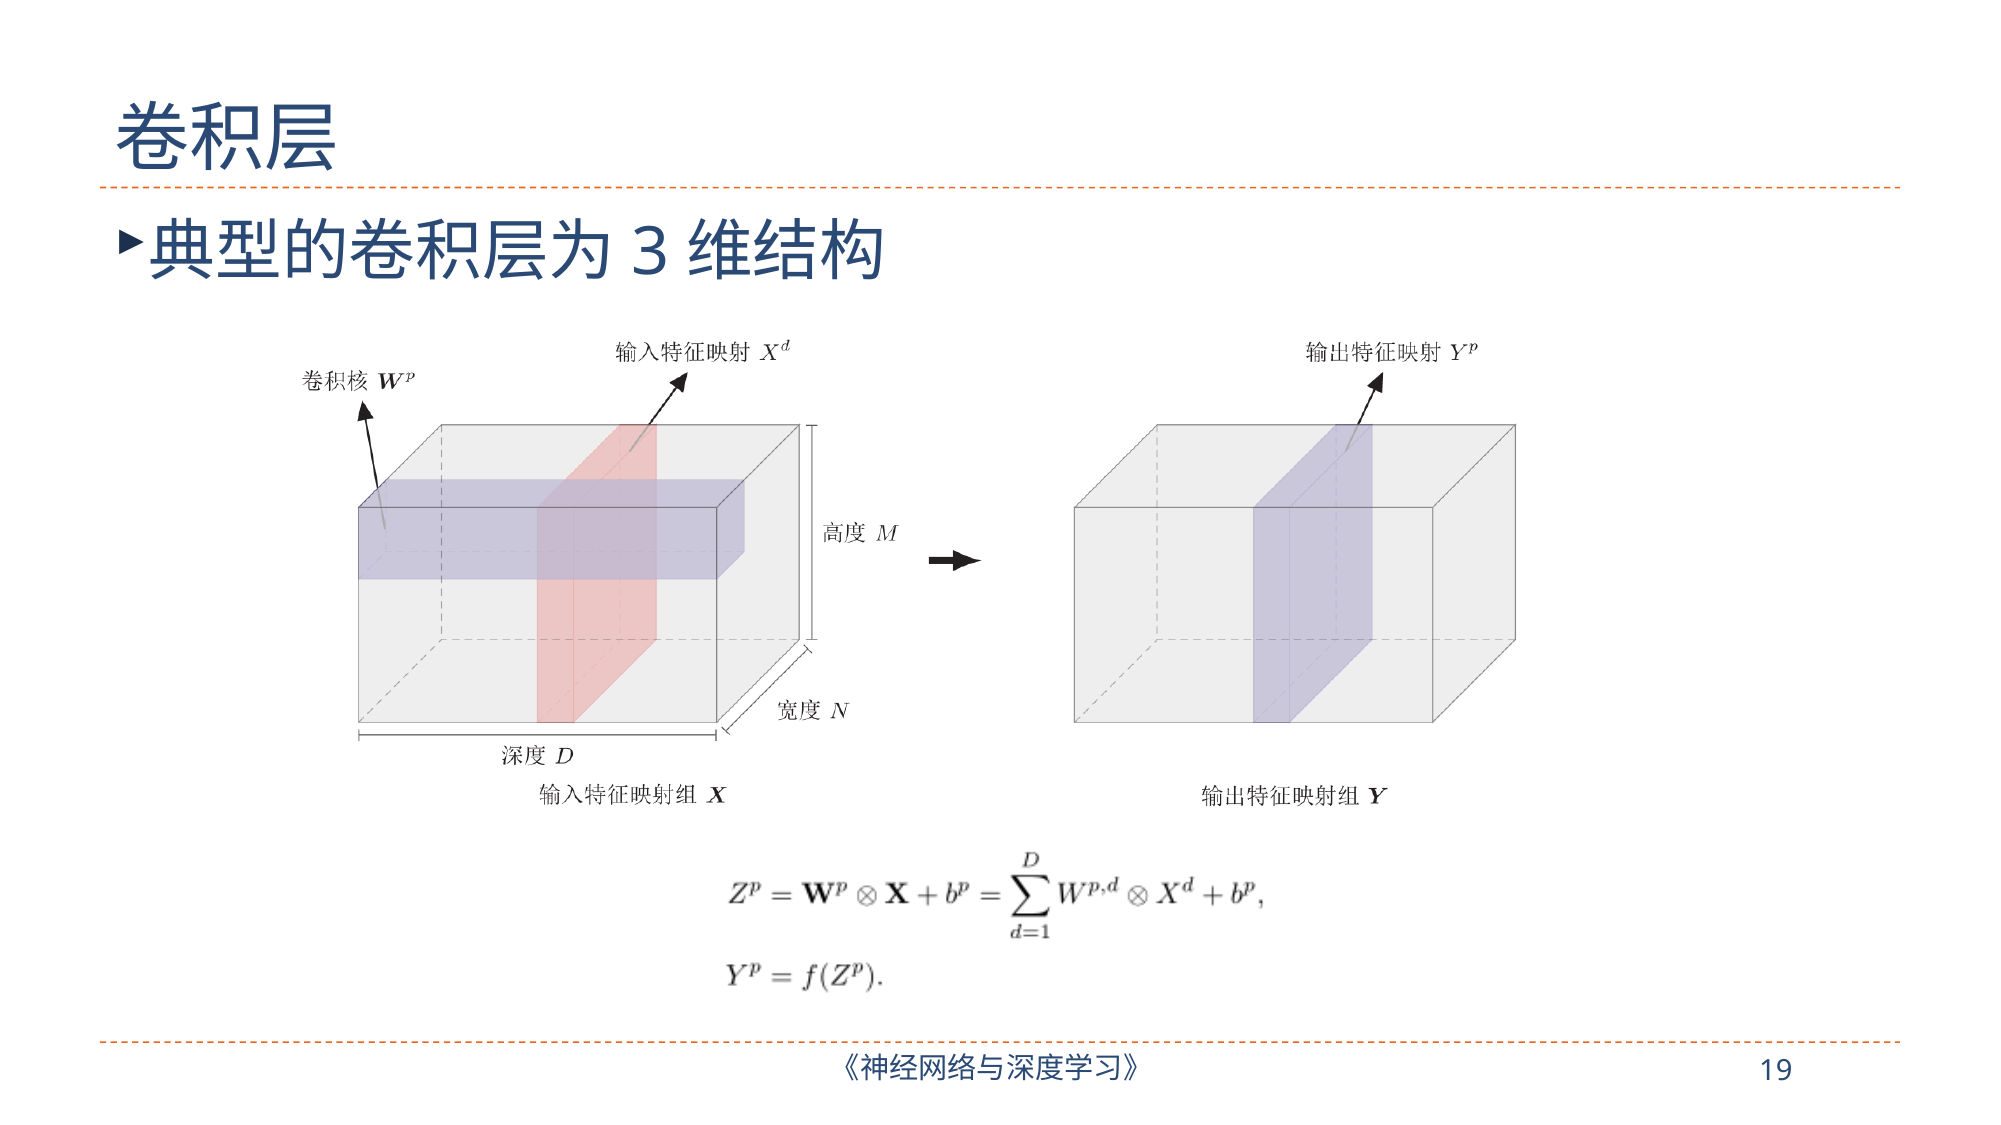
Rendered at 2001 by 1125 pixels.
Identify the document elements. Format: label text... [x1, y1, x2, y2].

title 卷积层 [99, 24, 1900, 188]
picture [287, 324, 1573, 826]
picture [718, 849, 1282, 1007]
list 典型的卷积层为3维结构 [99, 200, 1900, 1010]
